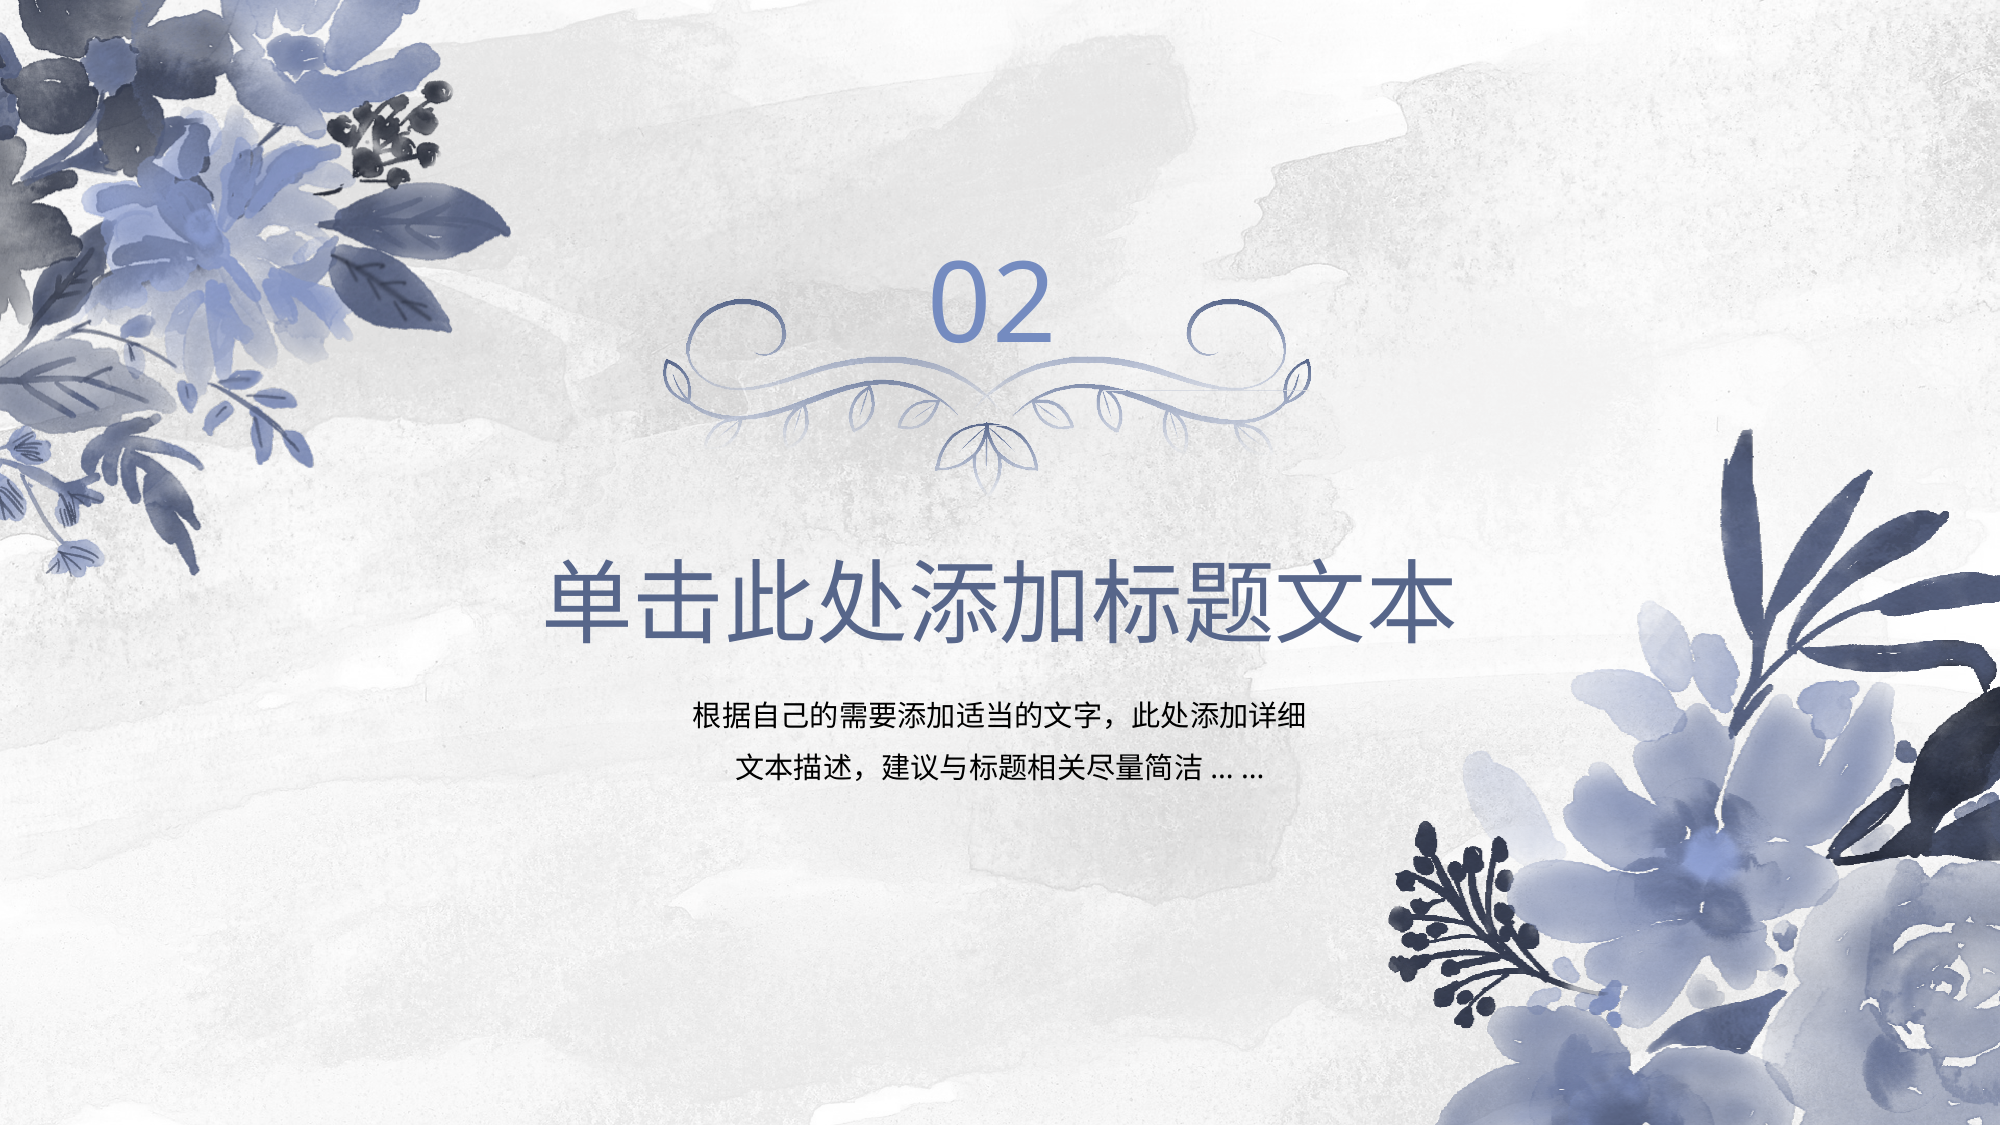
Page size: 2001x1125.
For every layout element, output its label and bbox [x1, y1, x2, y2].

text_box [661, 298, 1311, 498]
picture [0, 0, 2000, 1125]
text_box [486, 537, 1514, 788]
